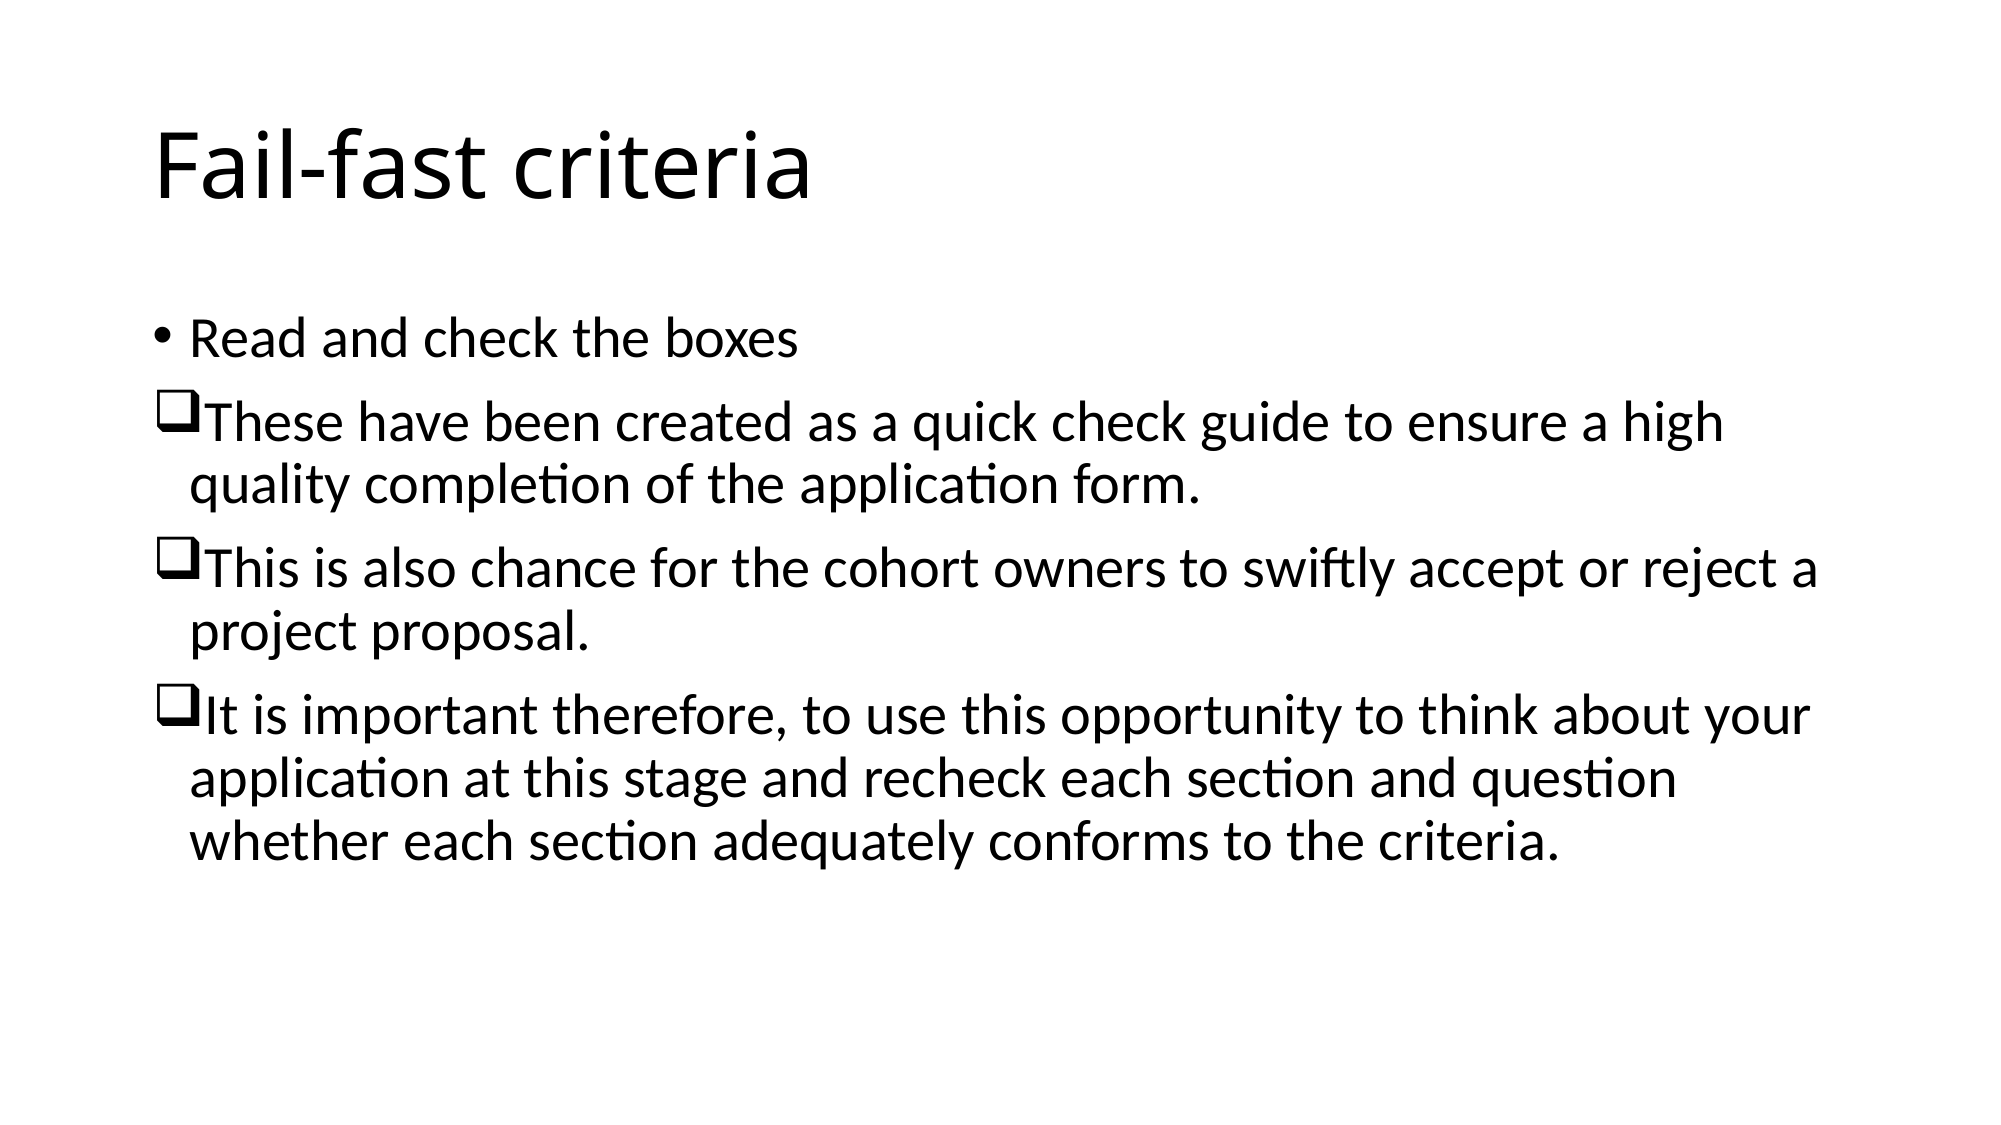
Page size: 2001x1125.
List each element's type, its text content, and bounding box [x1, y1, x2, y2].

title Fail-fast criteria [137, 59, 1863, 278]
list Read and check the boxes These have been created as a quick check guide to ensure a high quality completion of the application form. This is also chance for the cohort owners to swiftly accept or reject a project proposal. It is important therefore, to use this opportunity to think about your application at this stage and recheck each section and question whether each section adequately conforms to the criteria. [137, 299, 1863, 1014]
